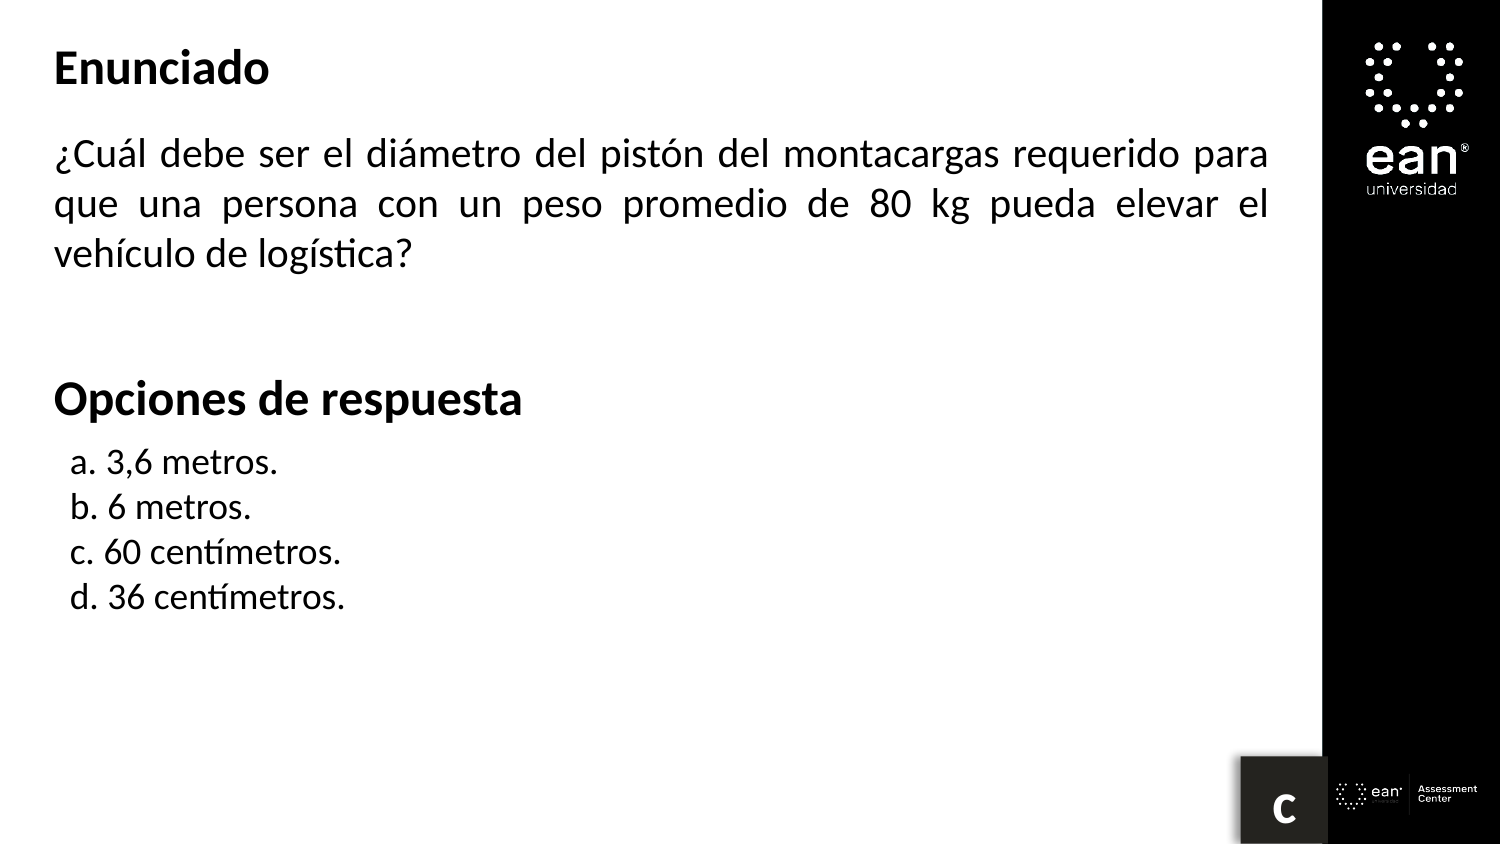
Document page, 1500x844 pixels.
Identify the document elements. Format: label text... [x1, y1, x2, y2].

text_box Enunciado [39, 27, 797, 102]
picture [0, 0, 1500, 844]
text_box ¿Cuál debe ser el diámetro del pistón del montacargas requerido para que una persona con un peso promedio de 80 kg pueda elevar el vehículo de logística? [39, 118, 1285, 284]
text_box a. 3,6 metros. b. 6 metros. c. 60 centímetros. d. 36 centímetros. [55, 429, 1301, 625]
text_box c [1239, 754, 1330, 844]
text_box Opciones de respuesta [39, 358, 797, 433]
